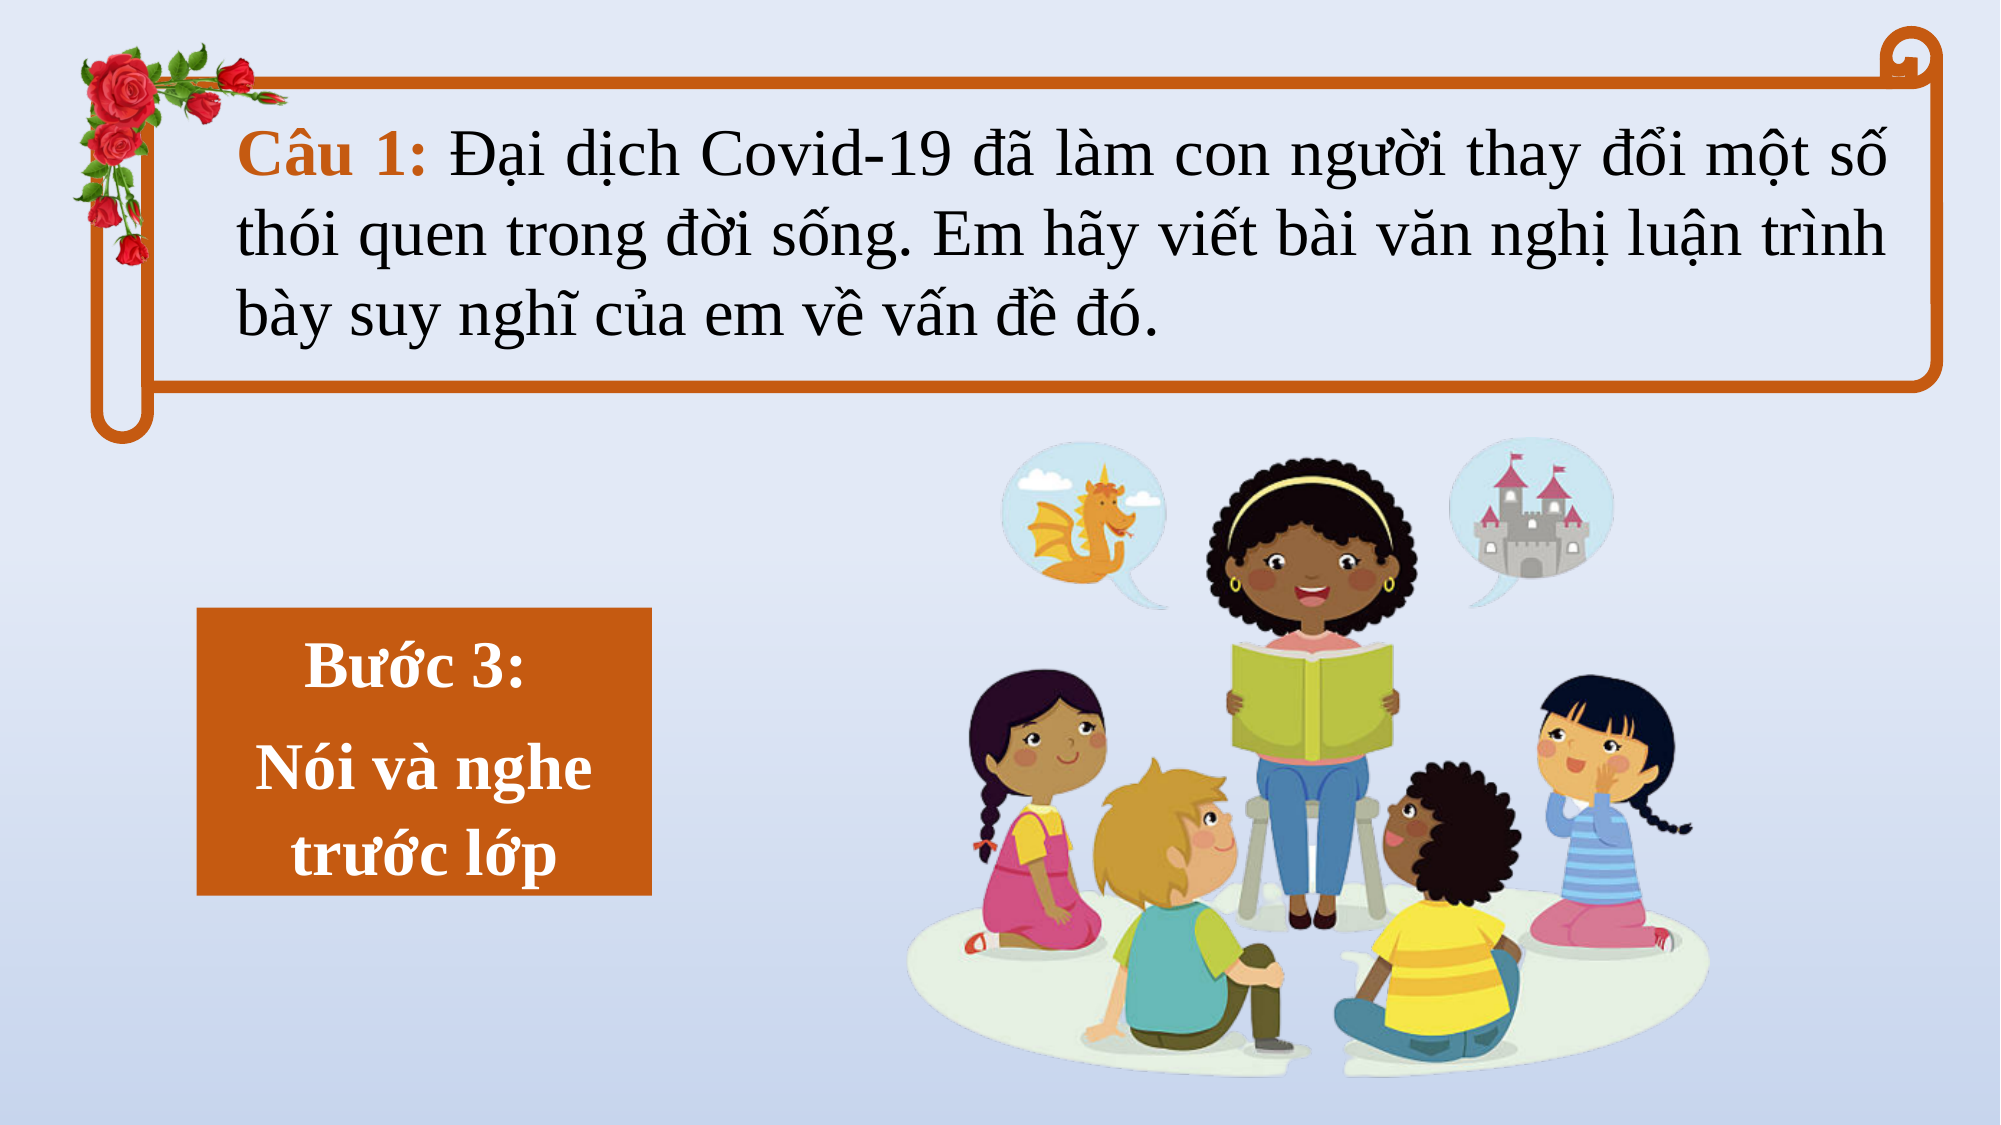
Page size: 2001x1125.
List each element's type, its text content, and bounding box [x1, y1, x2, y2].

picture [906, 437, 1710, 1079]
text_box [63, 32, 1937, 438]
text_box Bước 3: Nói và nghe trước lớp [196, 607, 652, 896]
